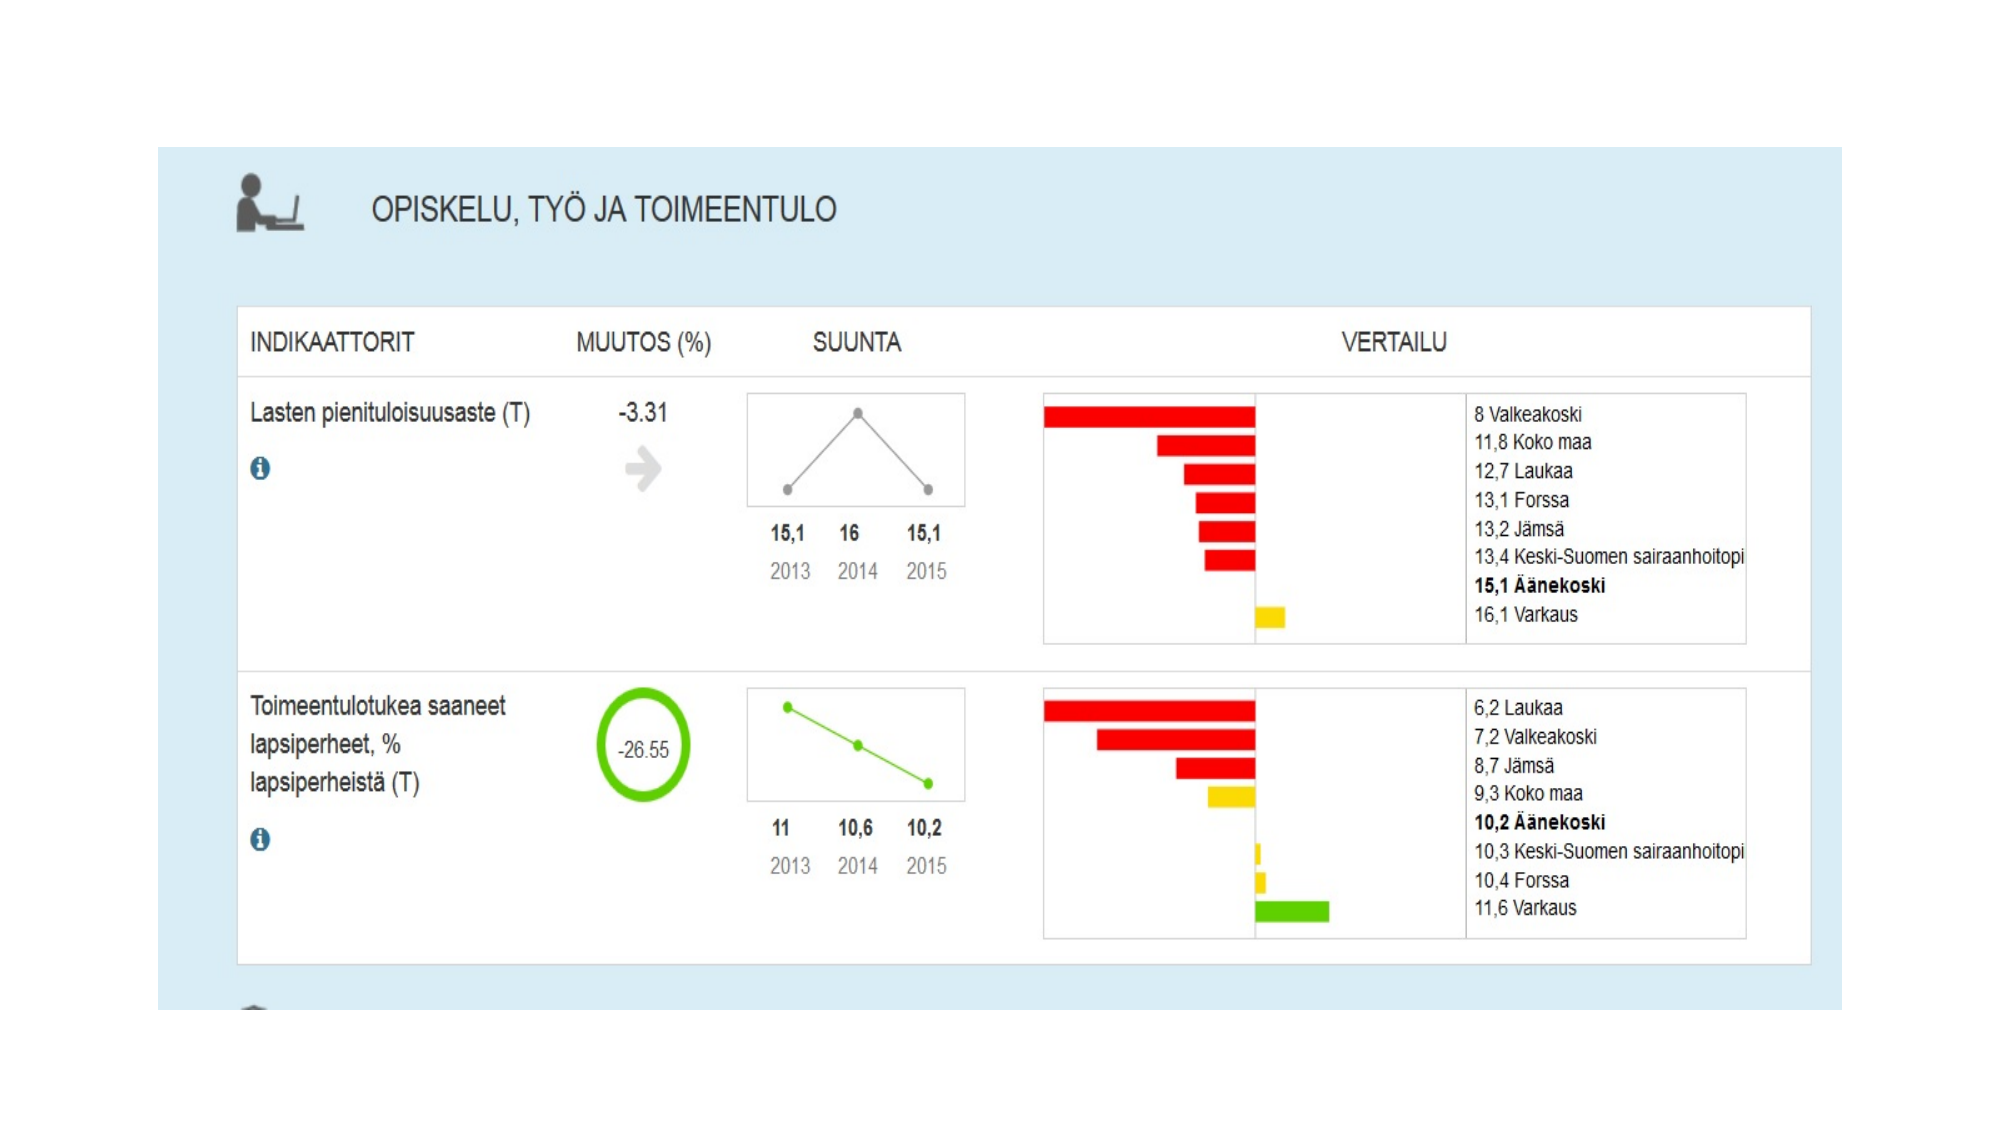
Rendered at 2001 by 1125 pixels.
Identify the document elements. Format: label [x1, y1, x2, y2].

list [158, 147, 1842, 1010]
